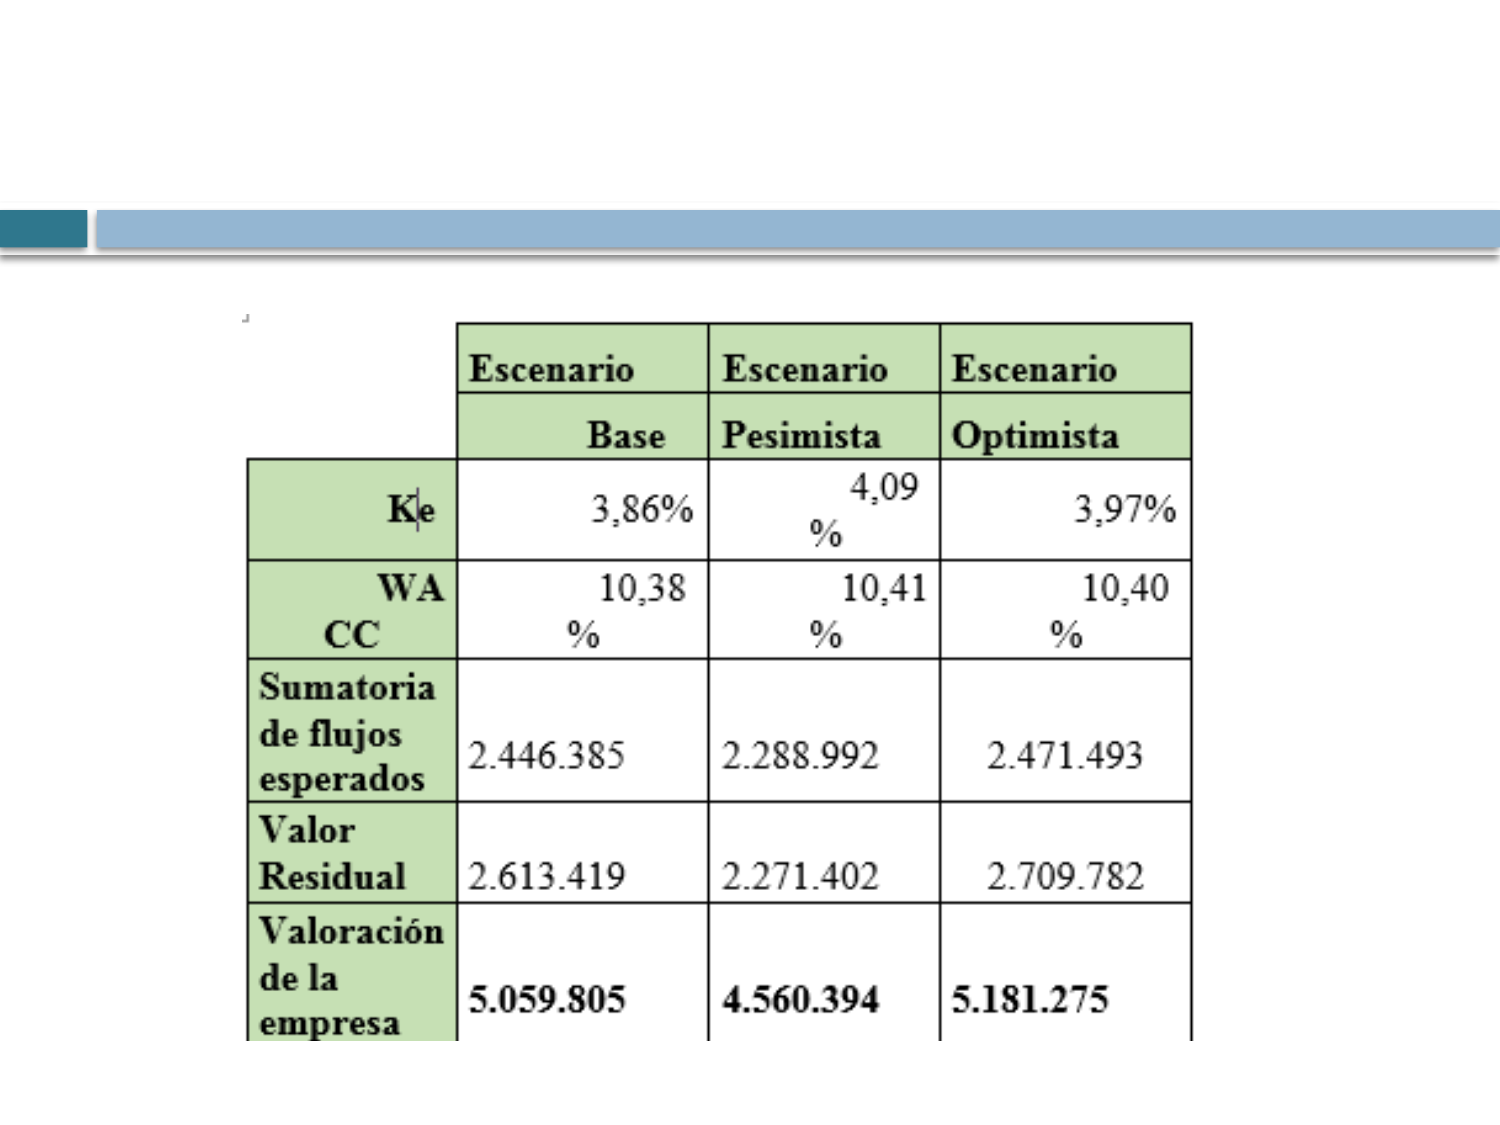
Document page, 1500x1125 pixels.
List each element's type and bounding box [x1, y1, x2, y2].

picture [241, 314, 1211, 1042]
